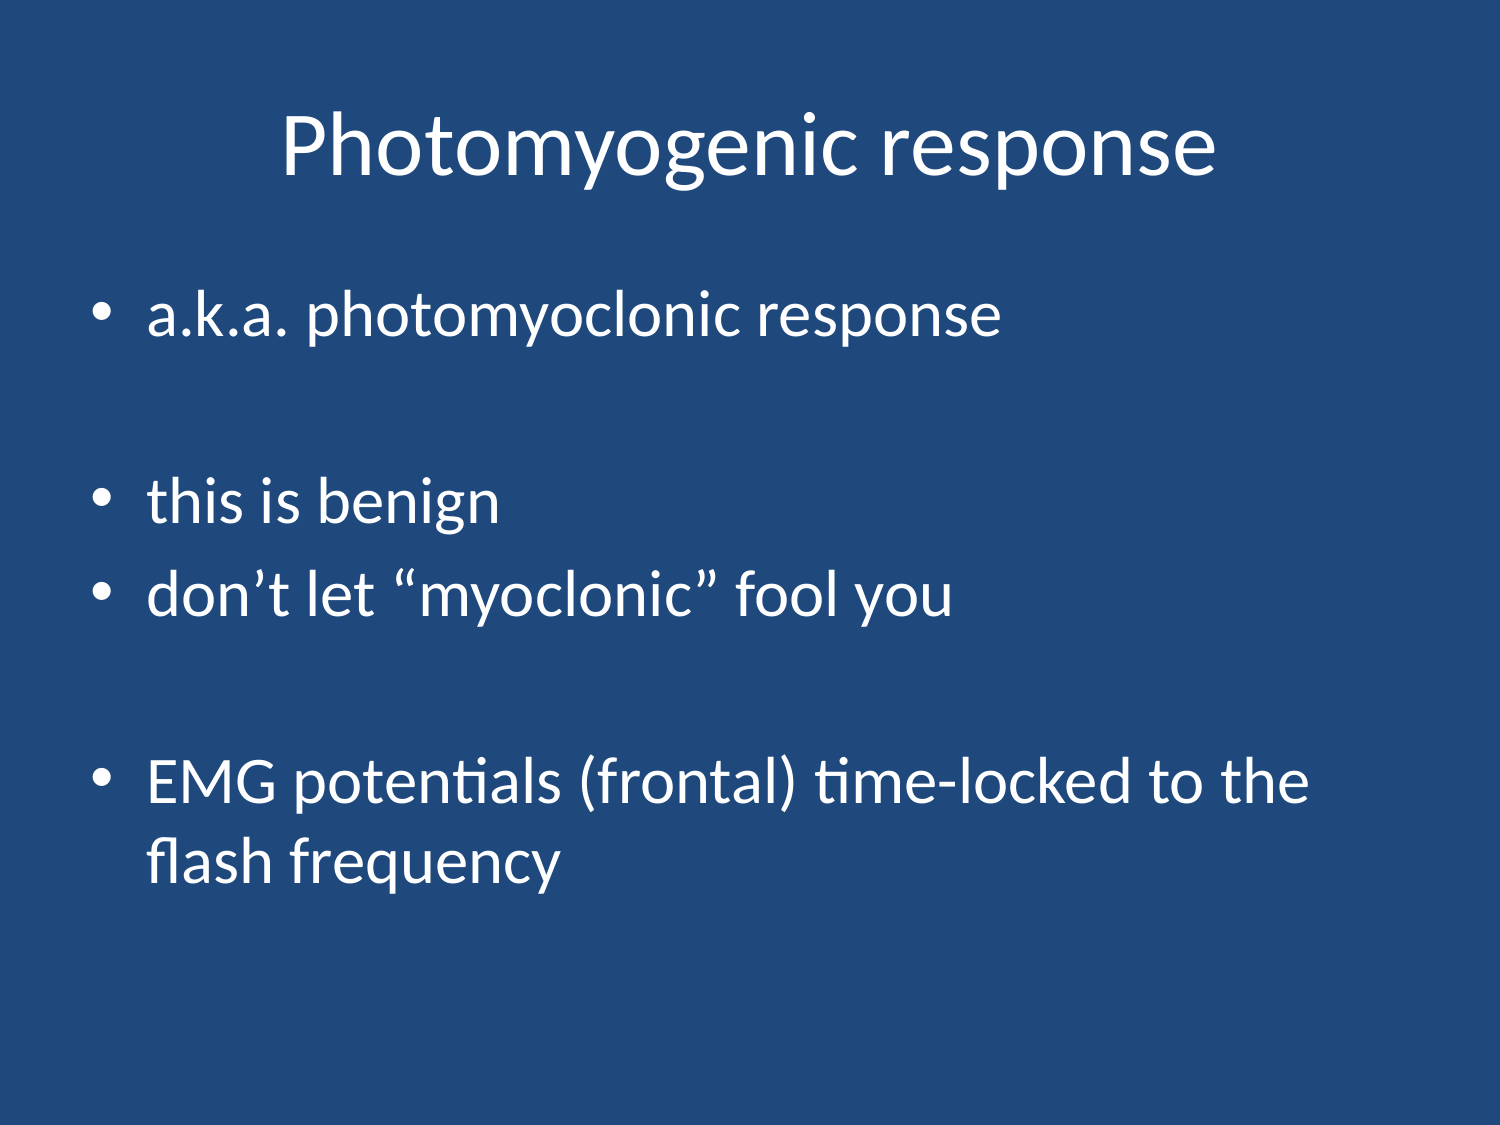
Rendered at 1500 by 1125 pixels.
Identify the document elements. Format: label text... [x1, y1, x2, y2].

title Photomyogenic response [75, 45, 1425, 233]
list a.k.a. photomyoclonic response this is benign don’t let “myoclonic” fool you EMG potentials (frontal) time-locked to the flash frequency [75, 262, 1425, 1005]
